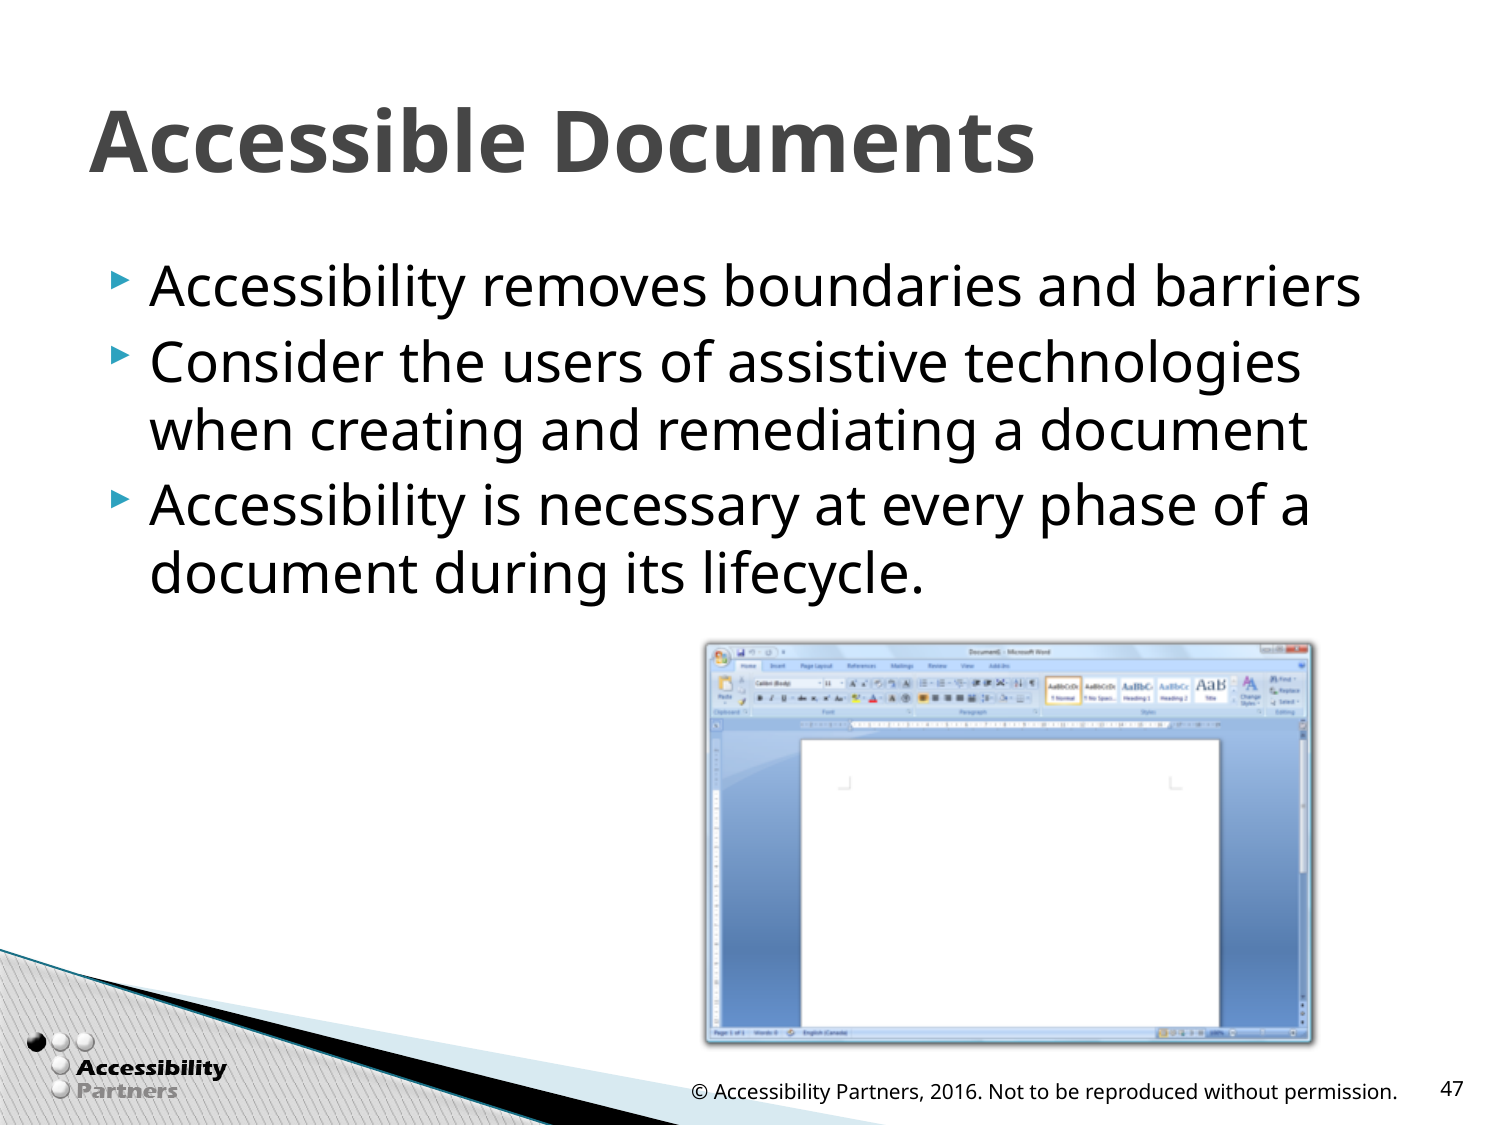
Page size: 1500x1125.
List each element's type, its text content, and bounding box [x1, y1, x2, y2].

list Accessibility removes boundaries and barriers Consider the users of assistive technologies when creating and remediating a document Accessibility is necessary at every phase of a document during its lifecycle. [74, 242, 1426, 986]
title Accessible Documents [75, 45, 1425, 233]
picture [24, 1030, 229, 1100]
footer © Accessibility Partners, 2016. Not to be reproduced without permission. [537, 1051, 1413, 1112]
slide_number 47 [1418, 1051, 1479, 1112]
picture [699, 637, 1321, 1052]
